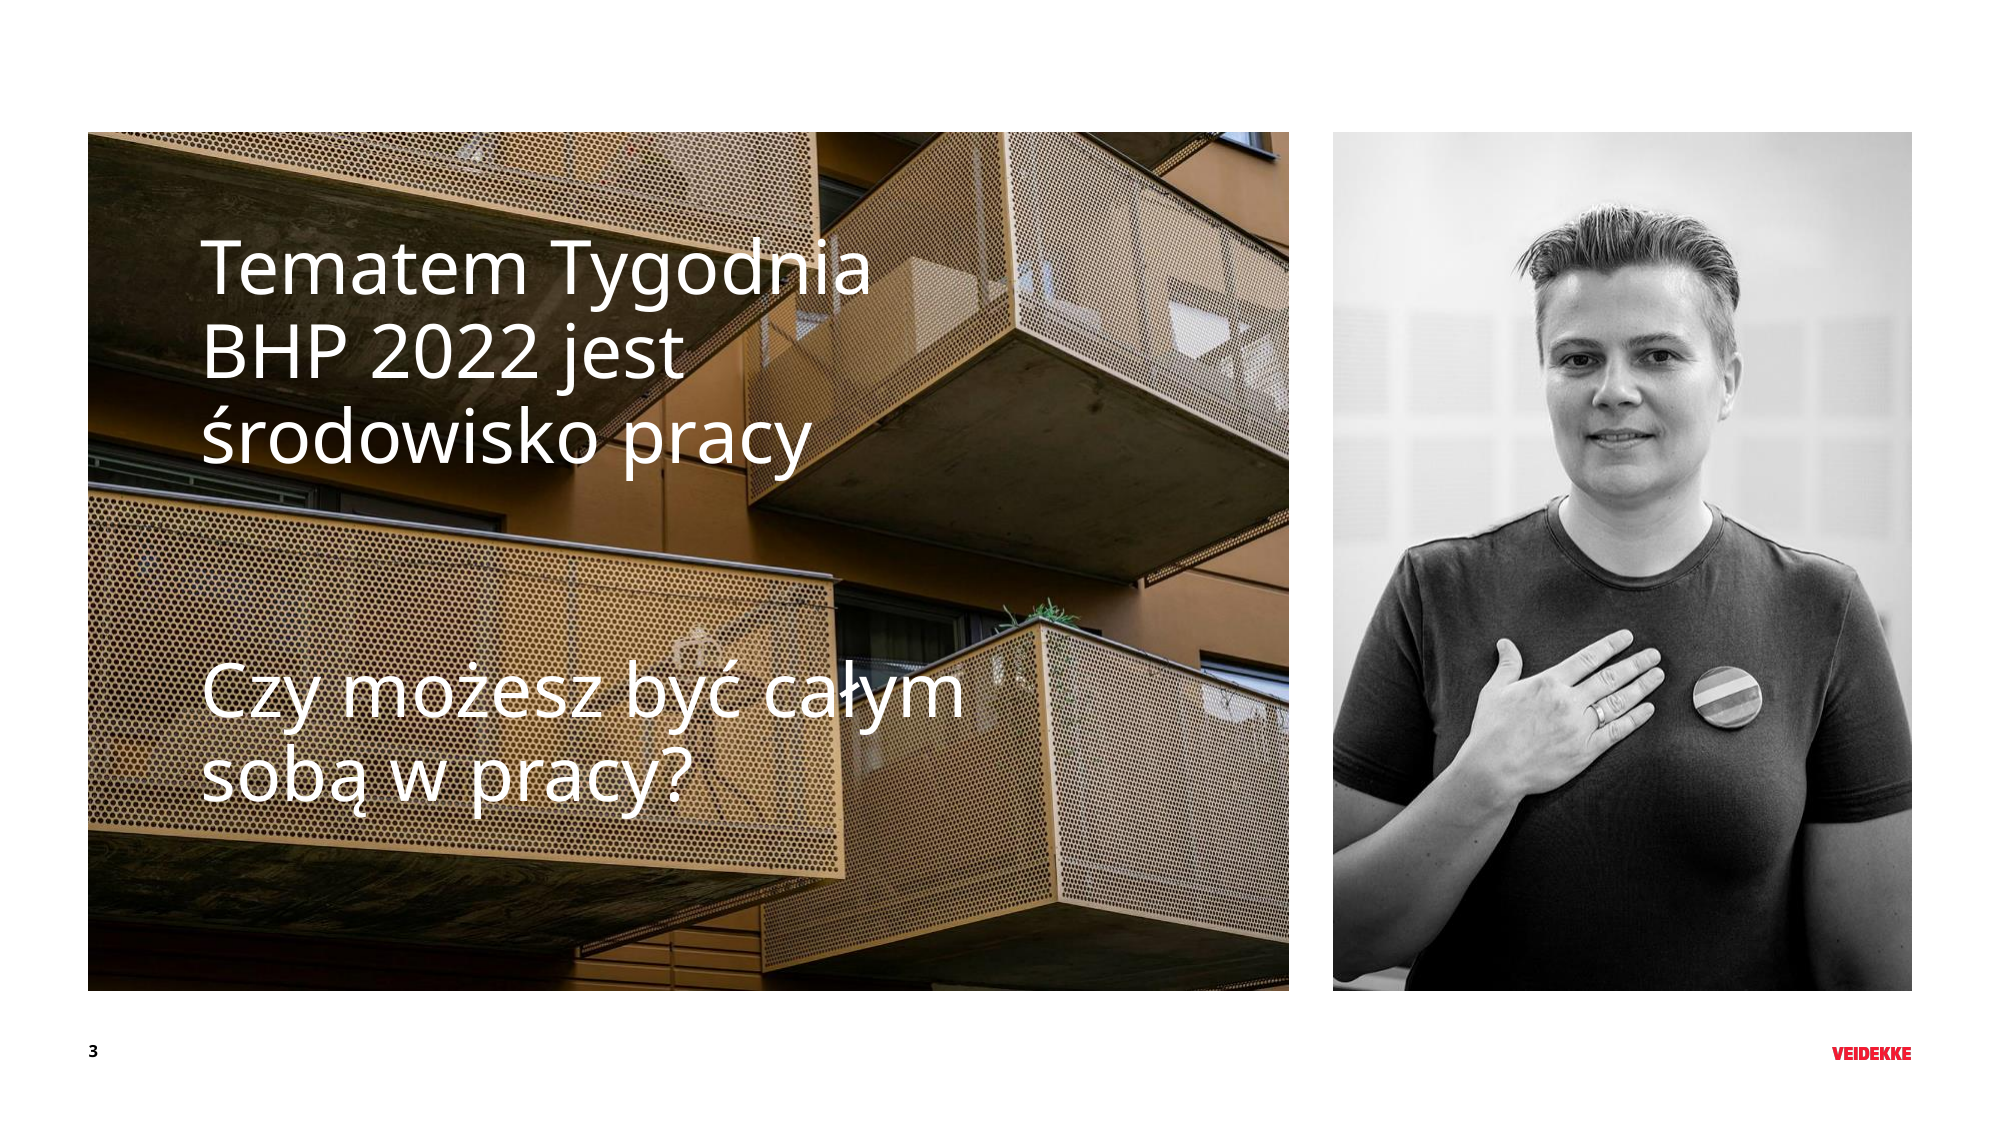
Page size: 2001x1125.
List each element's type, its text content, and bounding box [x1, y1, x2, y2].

slide_number 3 [88, 1034, 130, 1065]
picture [1832, 1047, 1911, 1060]
picture [1333, 132, 1912, 991]
picture [88, 132, 1289, 991]
